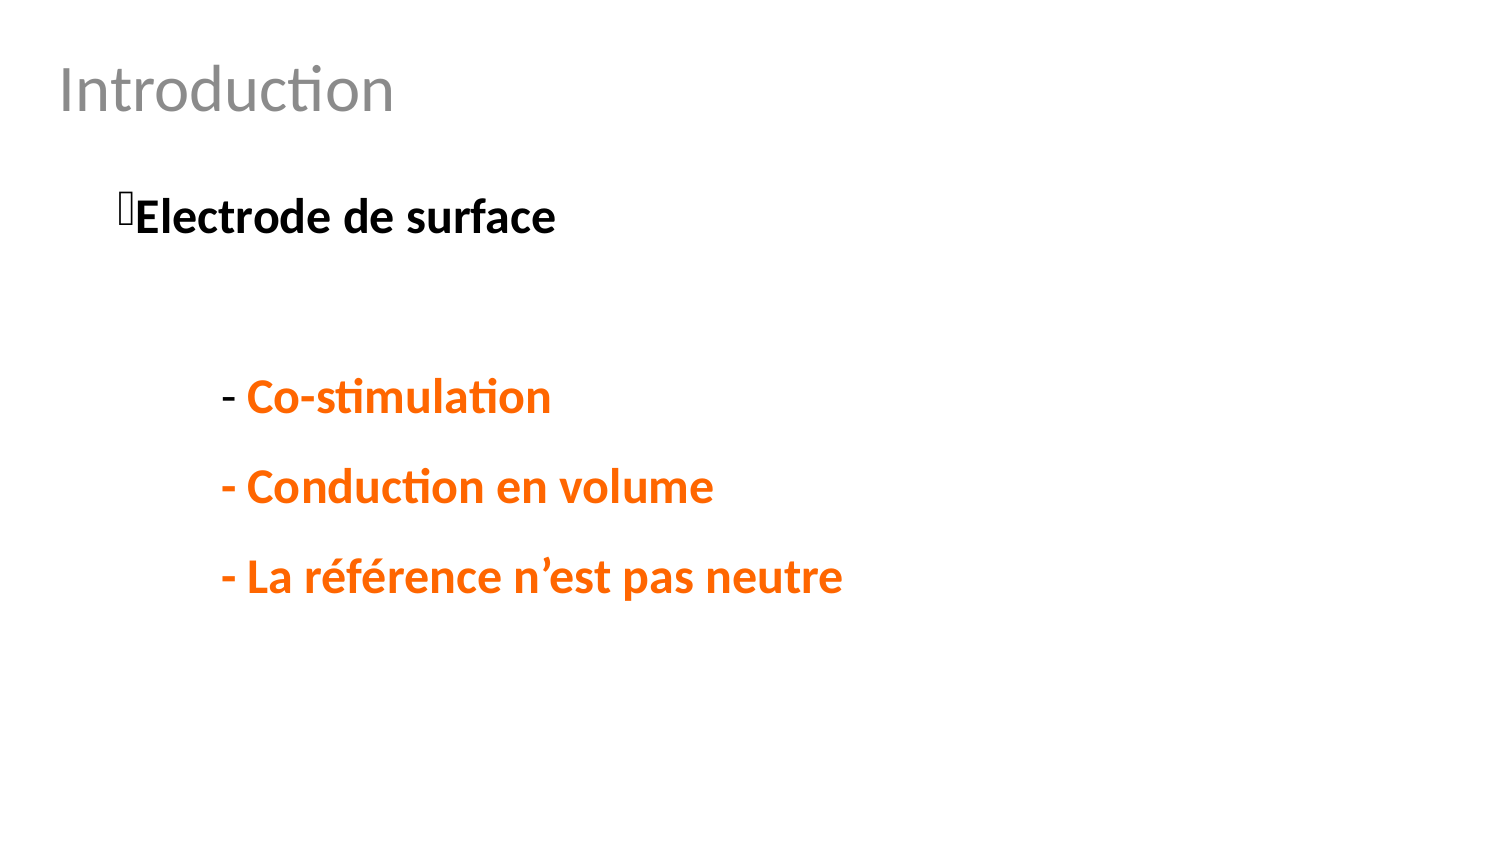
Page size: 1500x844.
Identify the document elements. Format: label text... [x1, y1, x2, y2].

subtitle Introduction [43, 37, 659, 146]
text_box Electrode de surface - Co-stimulation - Conduction en volume - La référence n’est pas neutre [43, 146, 1467, 821]
